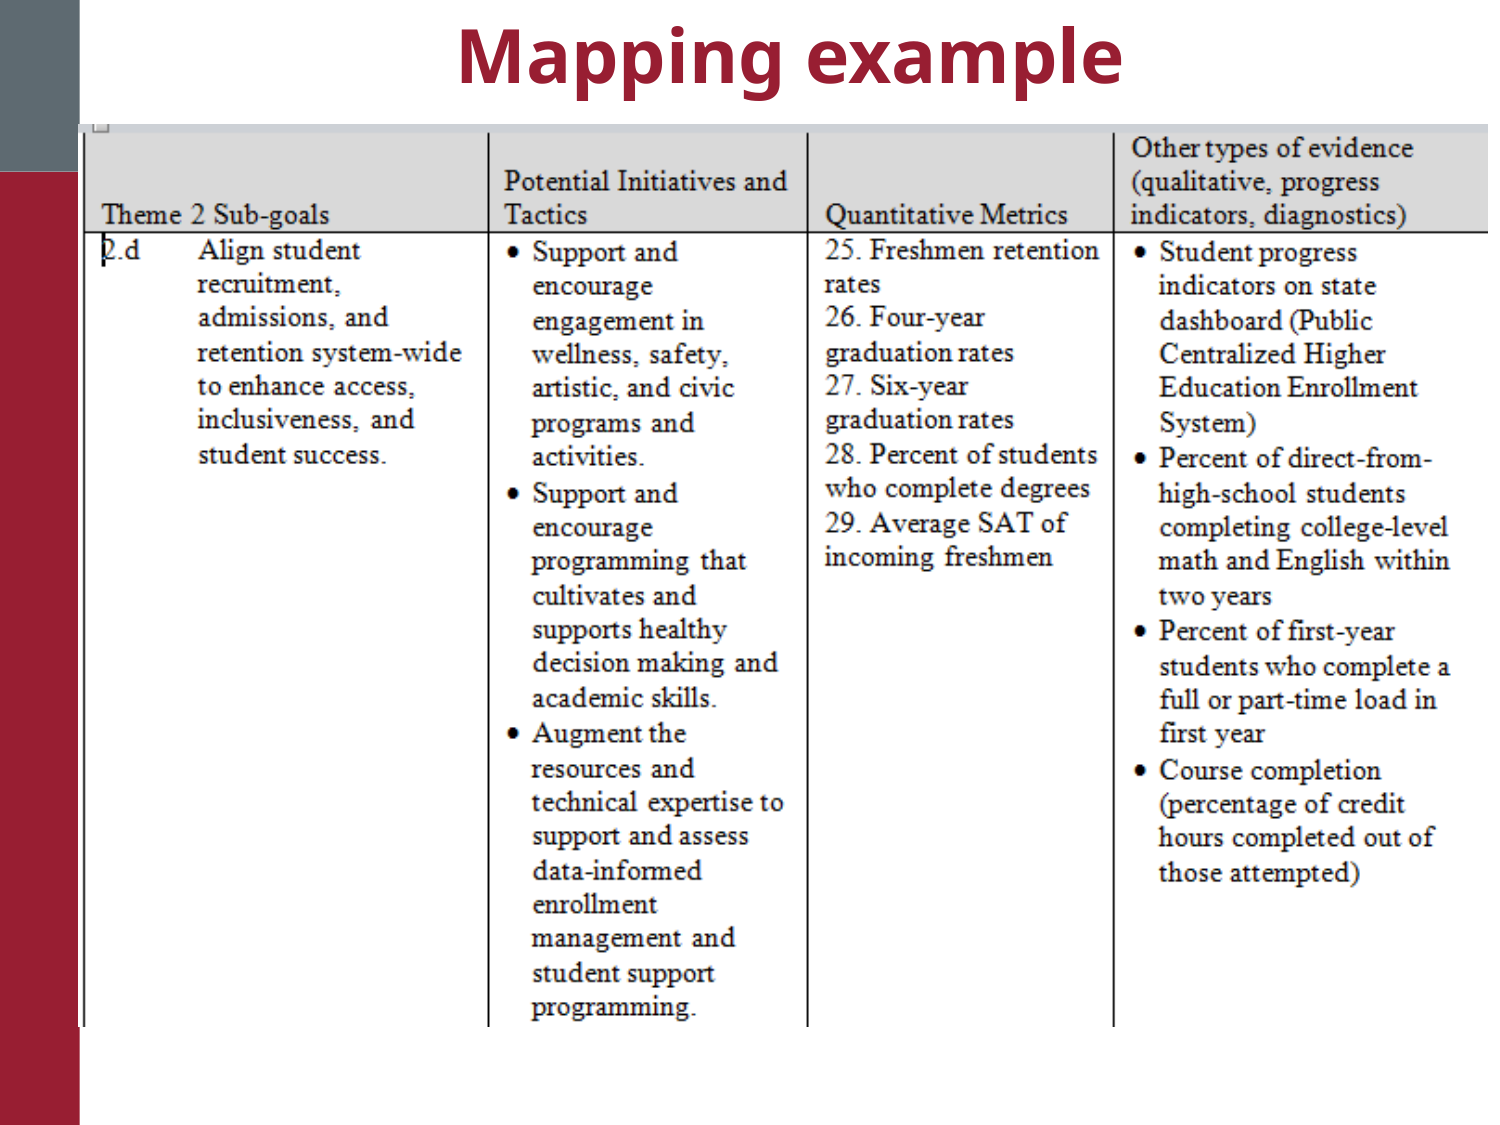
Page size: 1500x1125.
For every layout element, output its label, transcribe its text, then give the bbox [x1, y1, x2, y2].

title Mapping example [80, 10, 1500, 108]
picture [78, 124, 1488, 1027]
